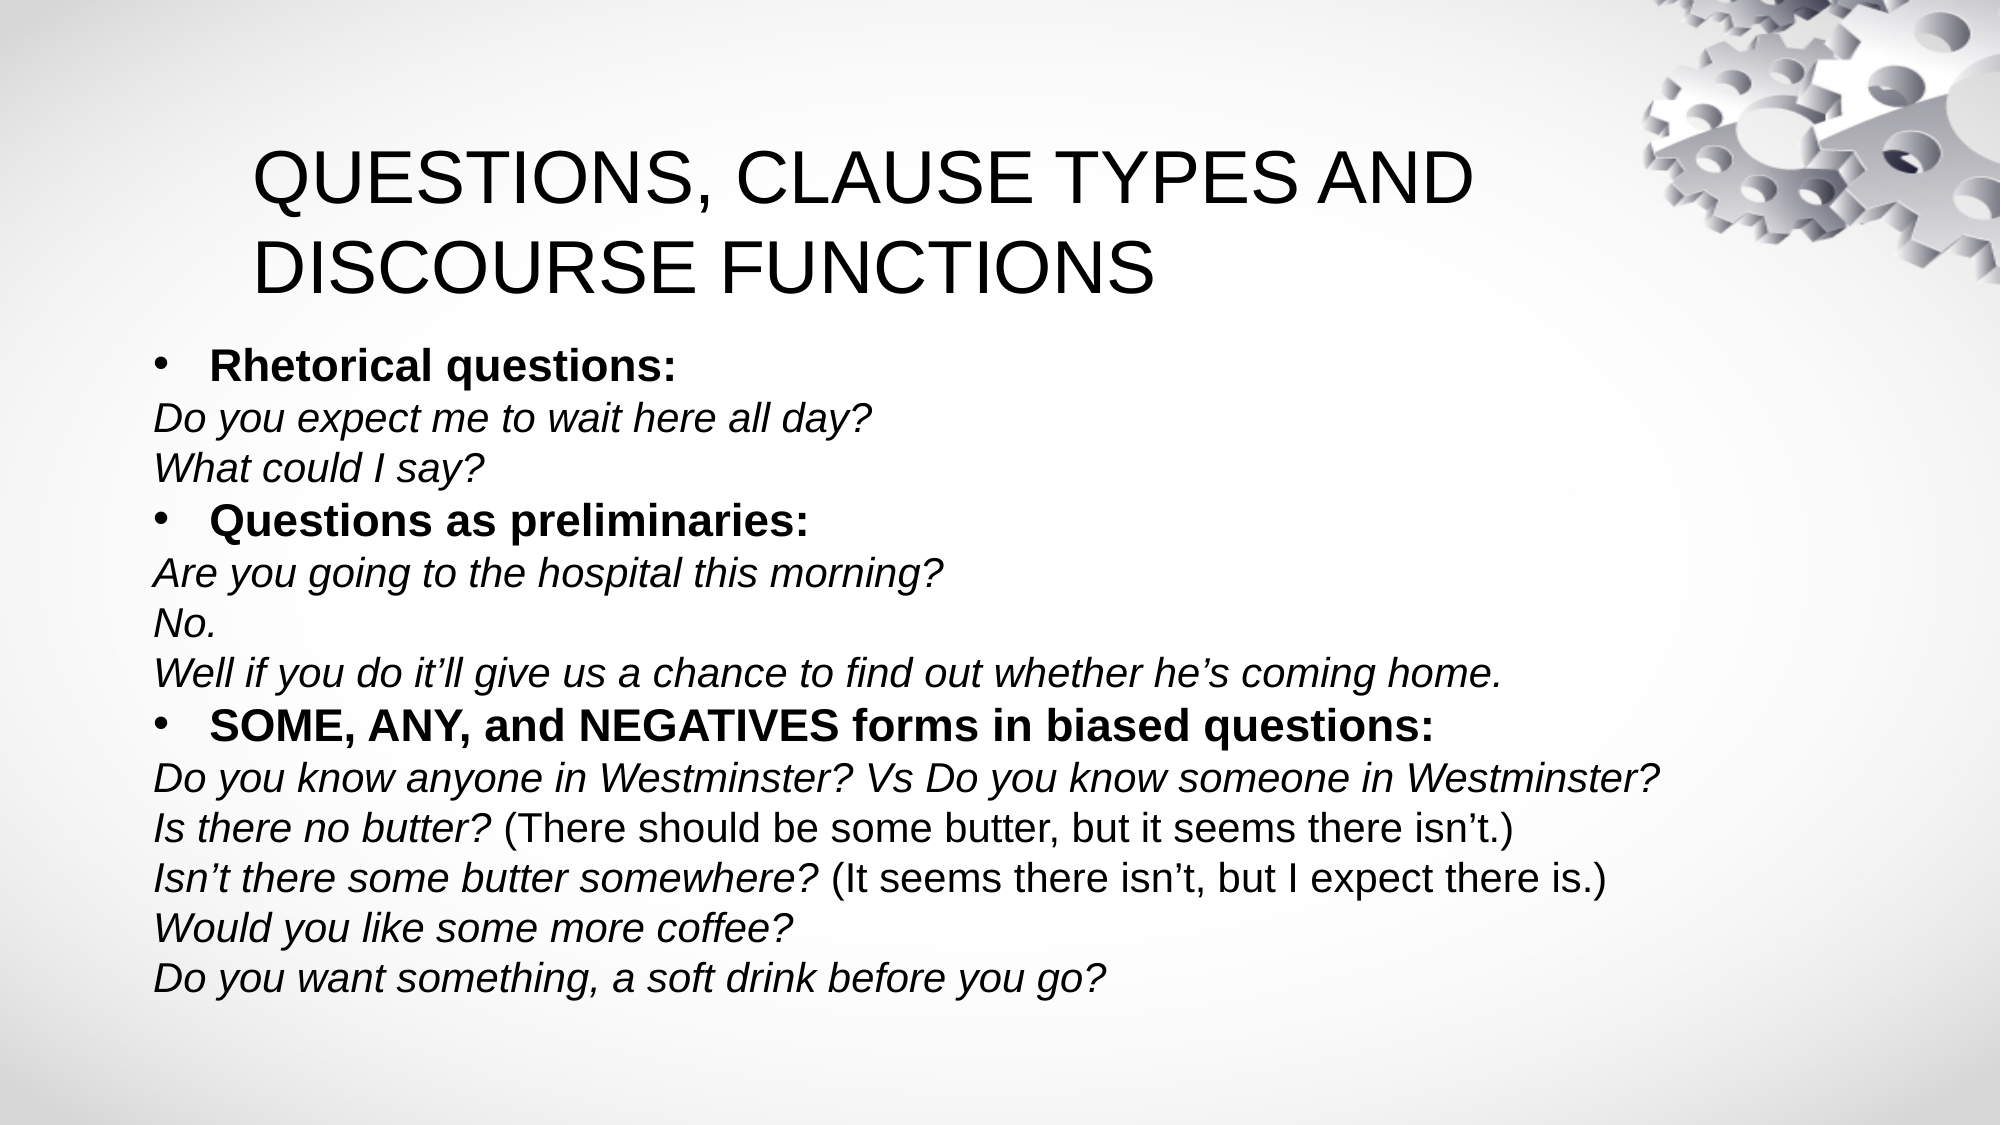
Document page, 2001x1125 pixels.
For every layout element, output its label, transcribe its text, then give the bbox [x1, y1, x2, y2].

text_box Rhetorical questions: Do you expect me to wait here all day? What could I say? Questions as preliminaries: Are you going to the hospital this morning? No. Well if you do it’ll give us a chance to find out whether he’s coming home. SOME, ANY, and NEGATIVES forms in biased questions: Do you know anyone in Westminster? Vs Do you know someone in Westminster? Is there no butter? (There should be some butter, but it seems there isn’t.) Isn’t there some butter somewhere? (It seems there isn’t, but I expect there is.) Would you like some more coffee? Do you want something, a soft drink before you go? [138, 328, 1676, 1125]
title QUESTIONS, CLAUSE TYPES AND DISCOURSE FUNCTIONS [237, 131, 1814, 305]
picture [0, 0, 2000, 1125]
